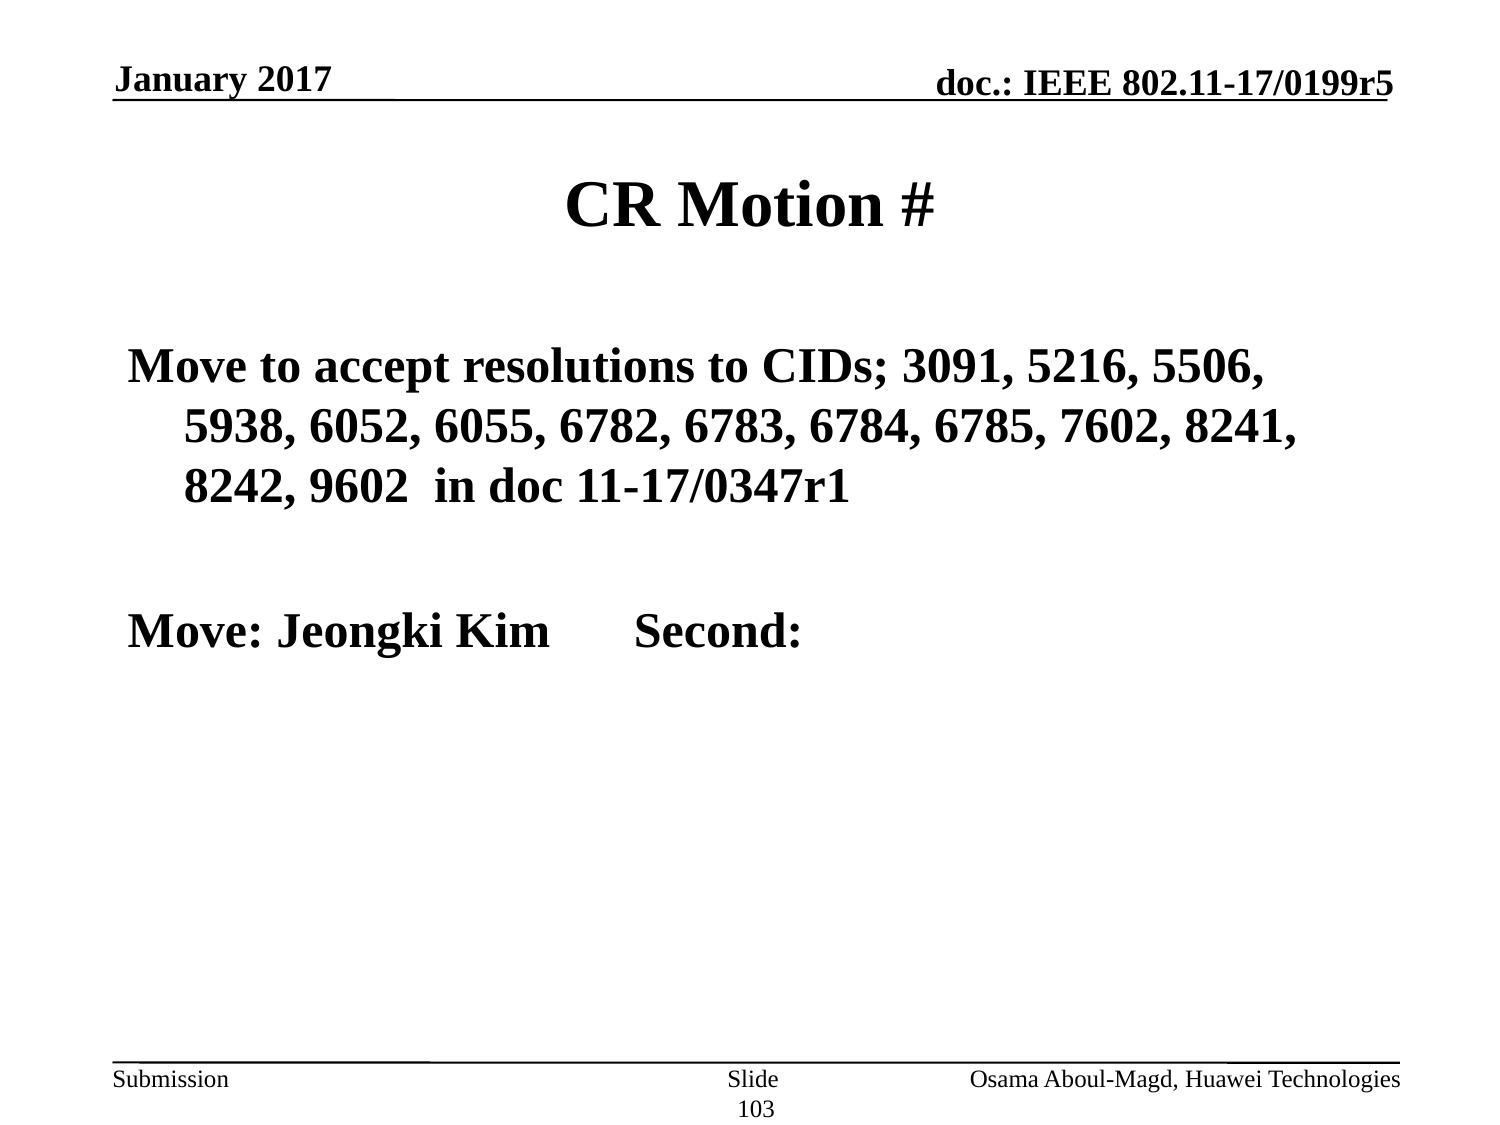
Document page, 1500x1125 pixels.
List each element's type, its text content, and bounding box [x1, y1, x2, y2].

title CR Motion # [112, 112, 1388, 288]
list Move to accept resolutions to CIDs; 3091, 5216, 5506, 5938, 6052, 6055, 6782, 6783, 6784, 6785, 7602, 8241, 8242, 9602 in doc 11-17/0347r1 Move: Jeongki Kim Second: [112, 324, 1388, 1000]
slide_number Slide 103 [712, 1061, 800, 1123]
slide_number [114, 54, 423, 100]
footer Osama Aboul-Magd, Huawei Technologies [878, 1061, 1402, 1093]
